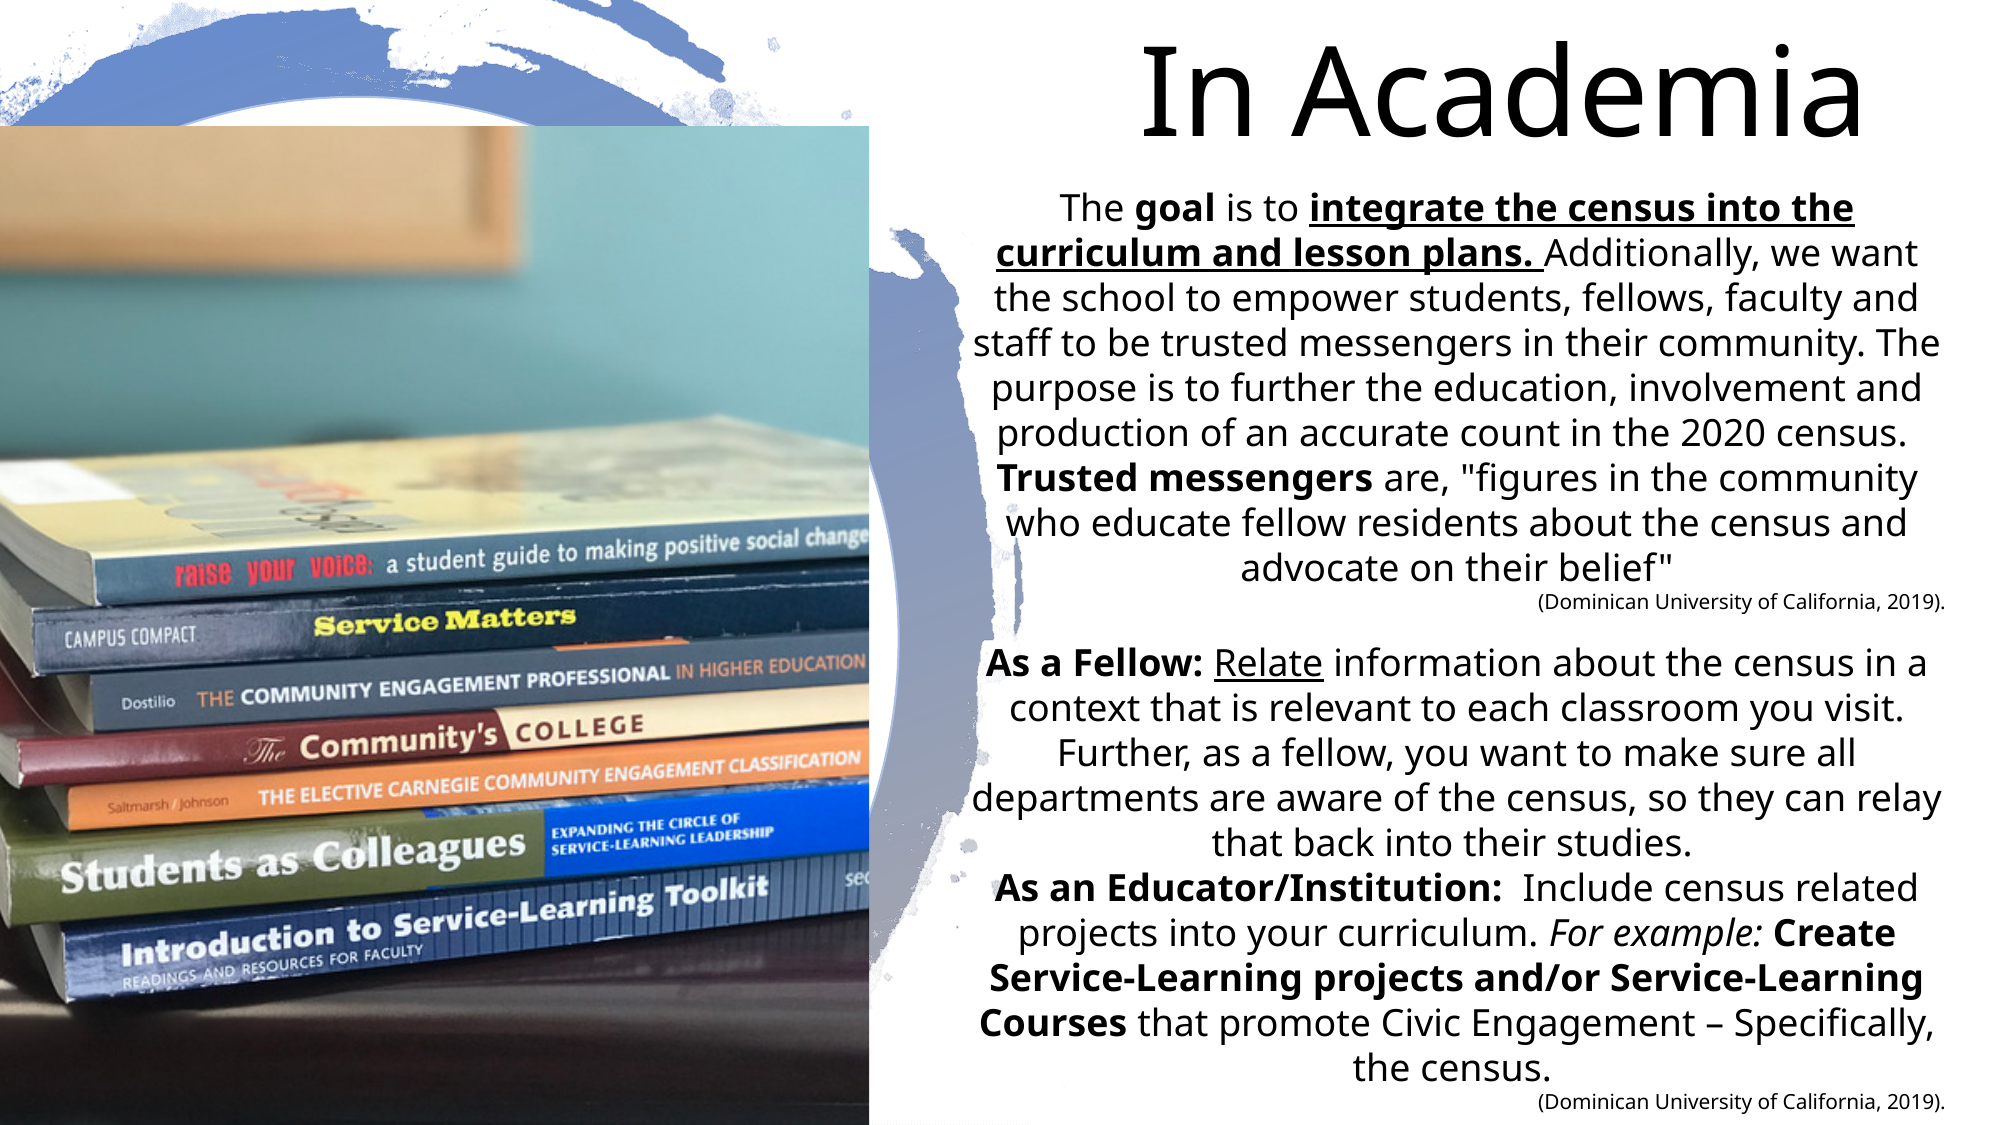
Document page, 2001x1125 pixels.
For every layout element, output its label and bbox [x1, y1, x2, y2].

picture [0, 0, 2000, 1125]
list [0, 126, 870, 1125]
